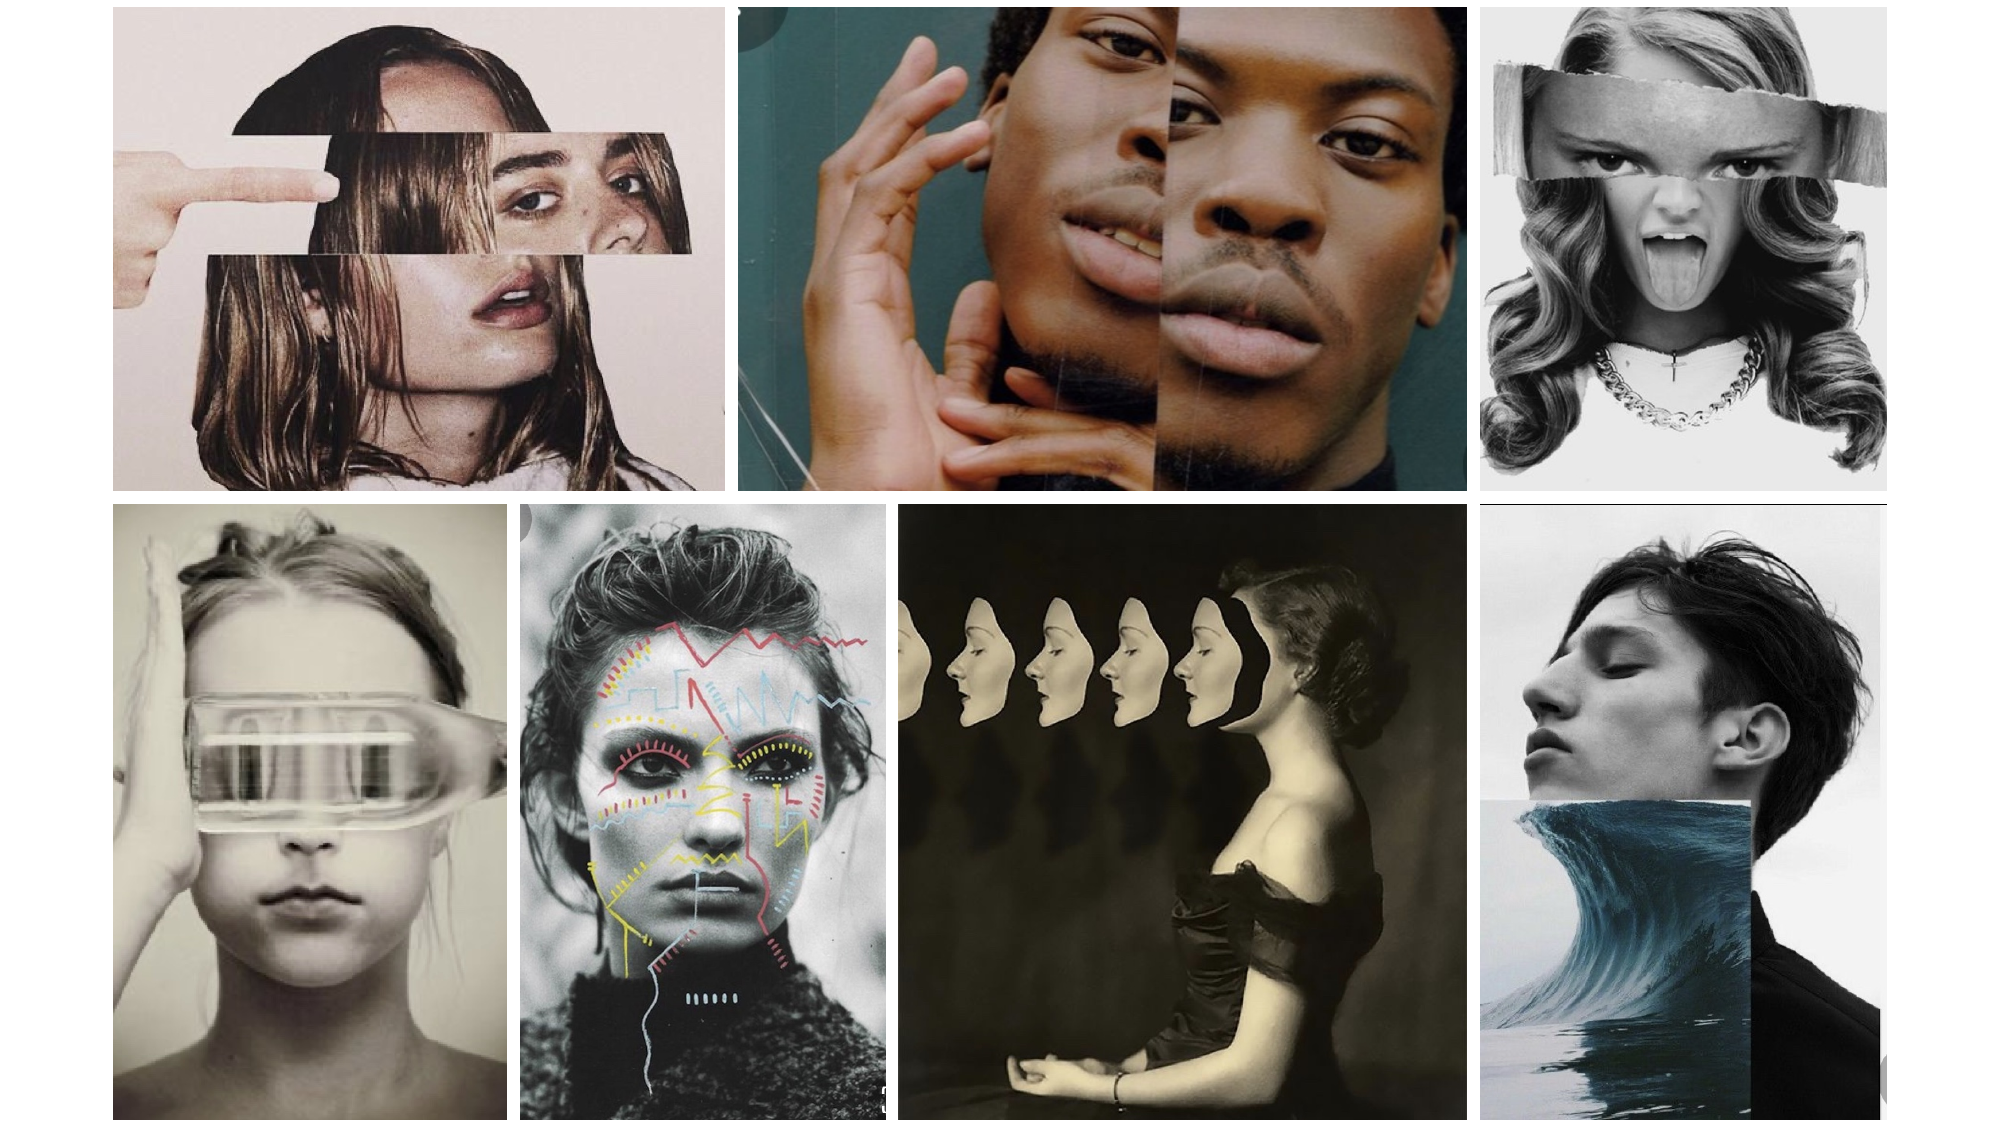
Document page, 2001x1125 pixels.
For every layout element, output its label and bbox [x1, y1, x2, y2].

picture [737, 7, 1467, 491]
list [898, 504, 1467, 1120]
picture [112, 504, 507, 1120]
picture [1480, 504, 1887, 1120]
picture [520, 504, 886, 1120]
picture [1480, 7, 1887, 491]
picture [112, 7, 725, 491]
